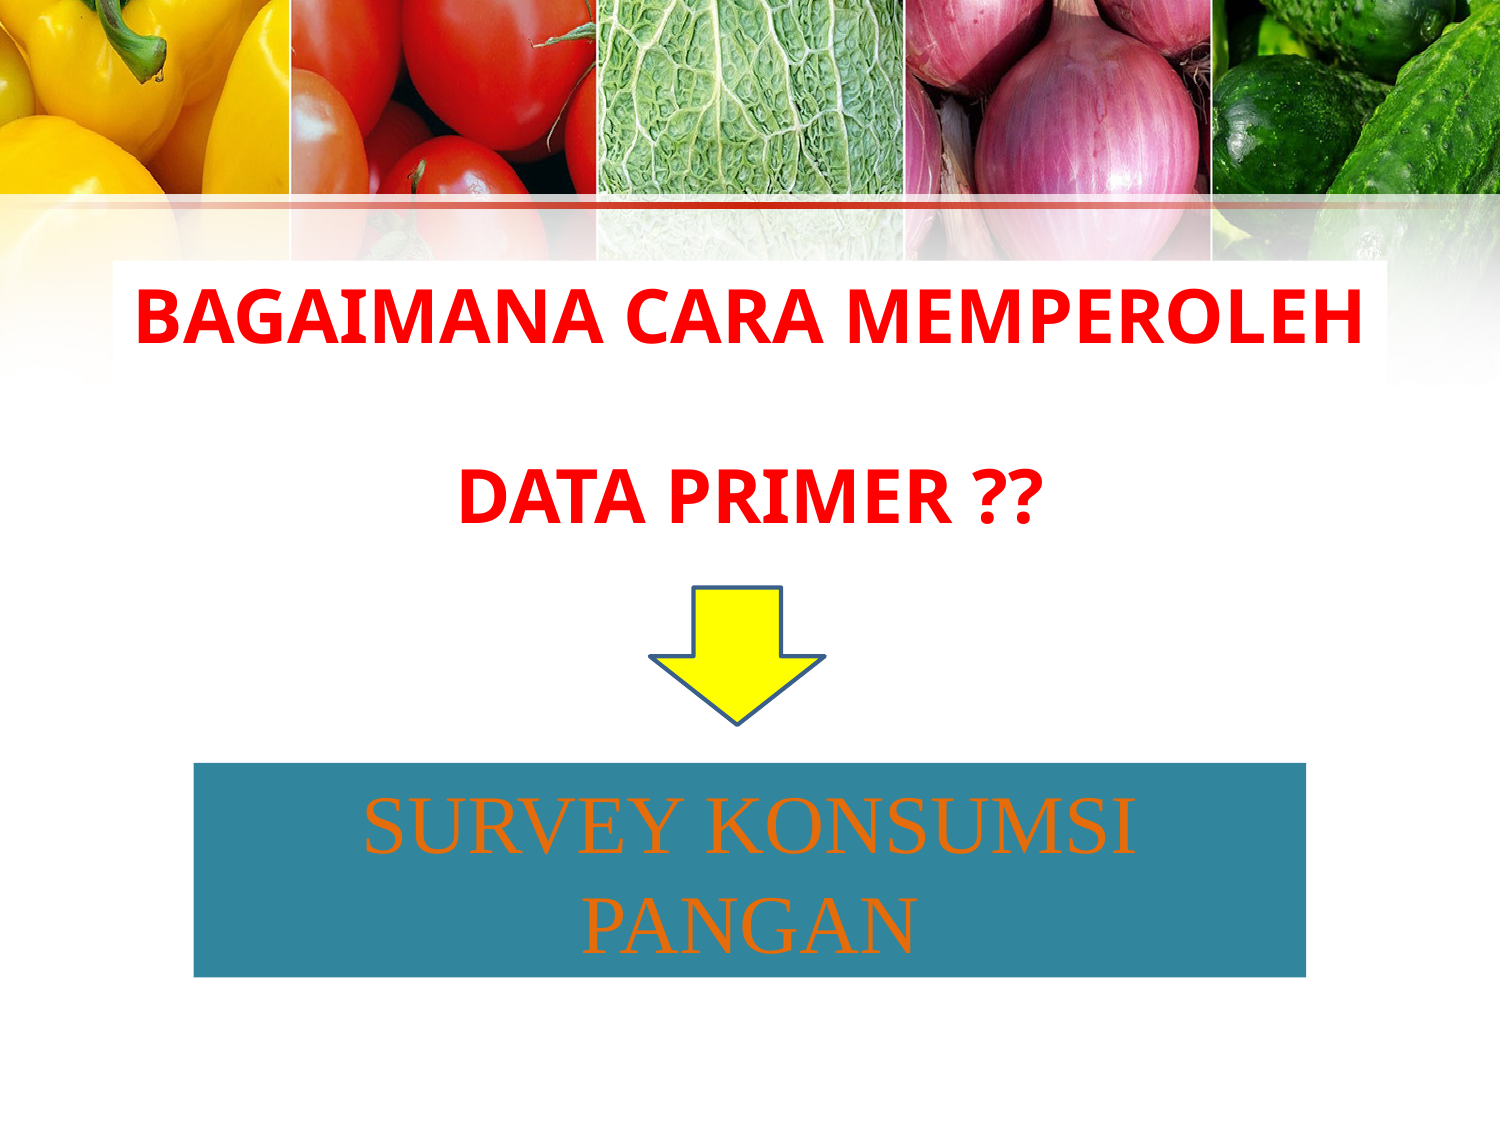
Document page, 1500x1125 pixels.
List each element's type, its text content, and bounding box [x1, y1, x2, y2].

title BAGAIMANA CARA MEMPEROLEH DATA PRIMER ?? [112, 260, 1388, 546]
picture [0, 0, 1500, 1125]
text_box SURVEY KONSUMSI PANGAN [193, 762, 1307, 978]
text_box [647, 585, 827, 727]
